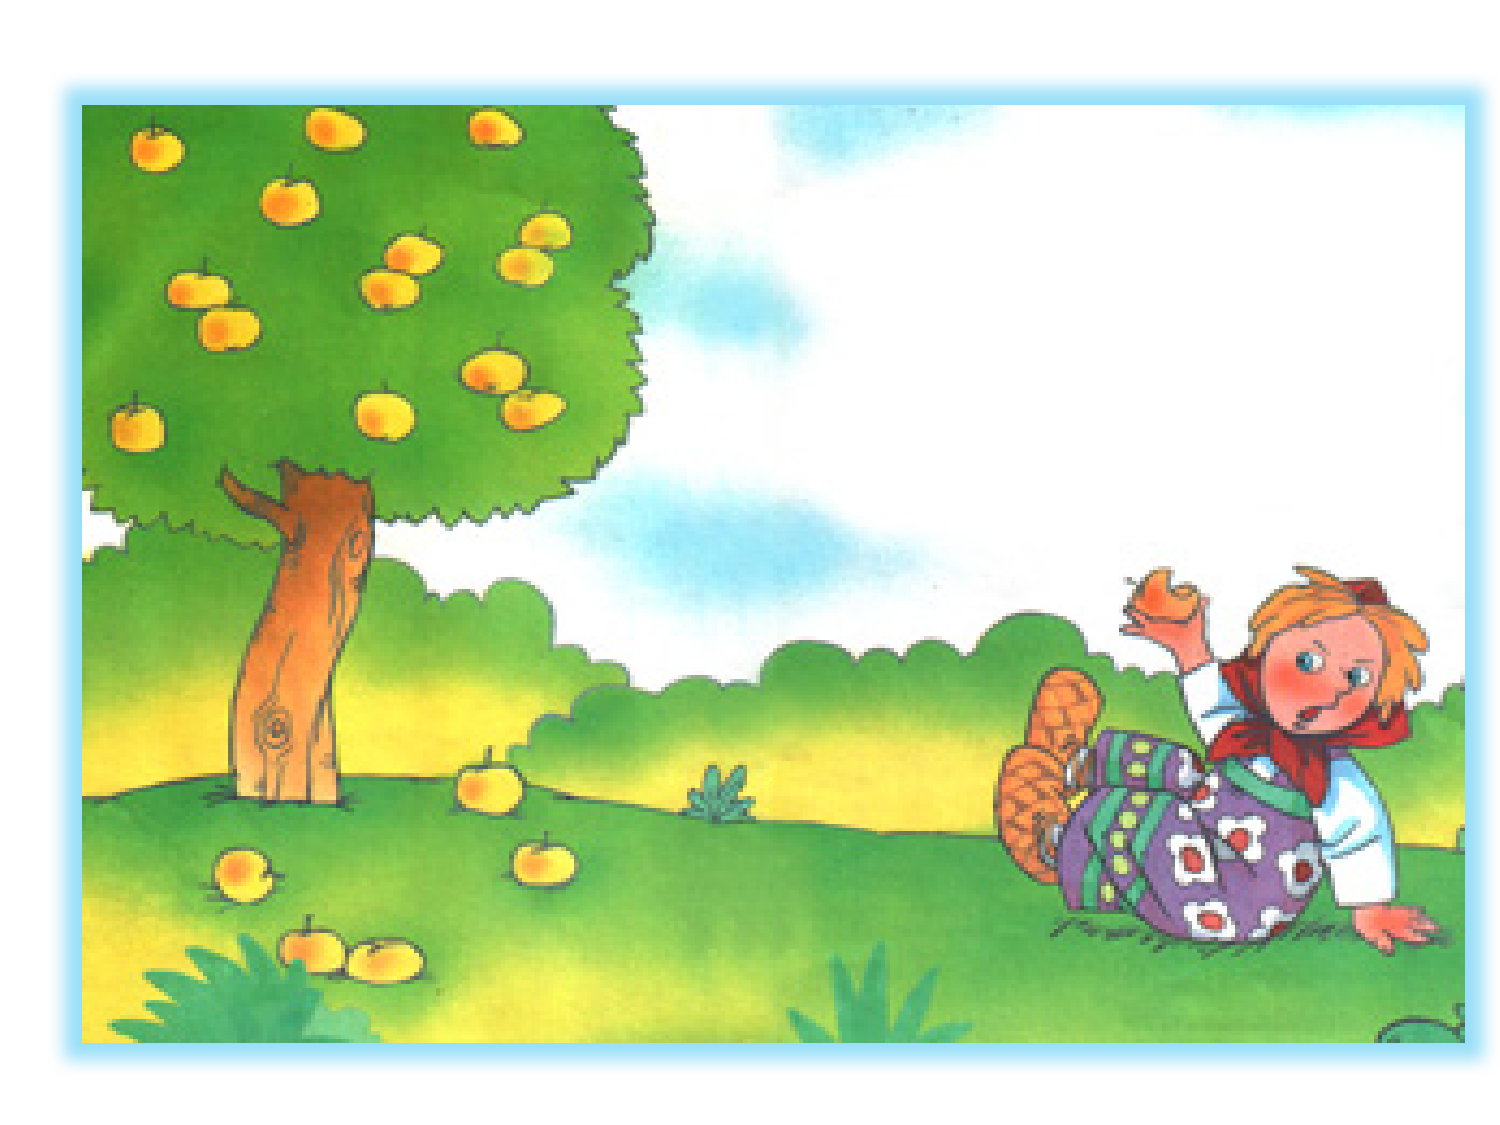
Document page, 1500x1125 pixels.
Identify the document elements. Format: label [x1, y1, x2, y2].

list [81, 105, 1466, 1044]
